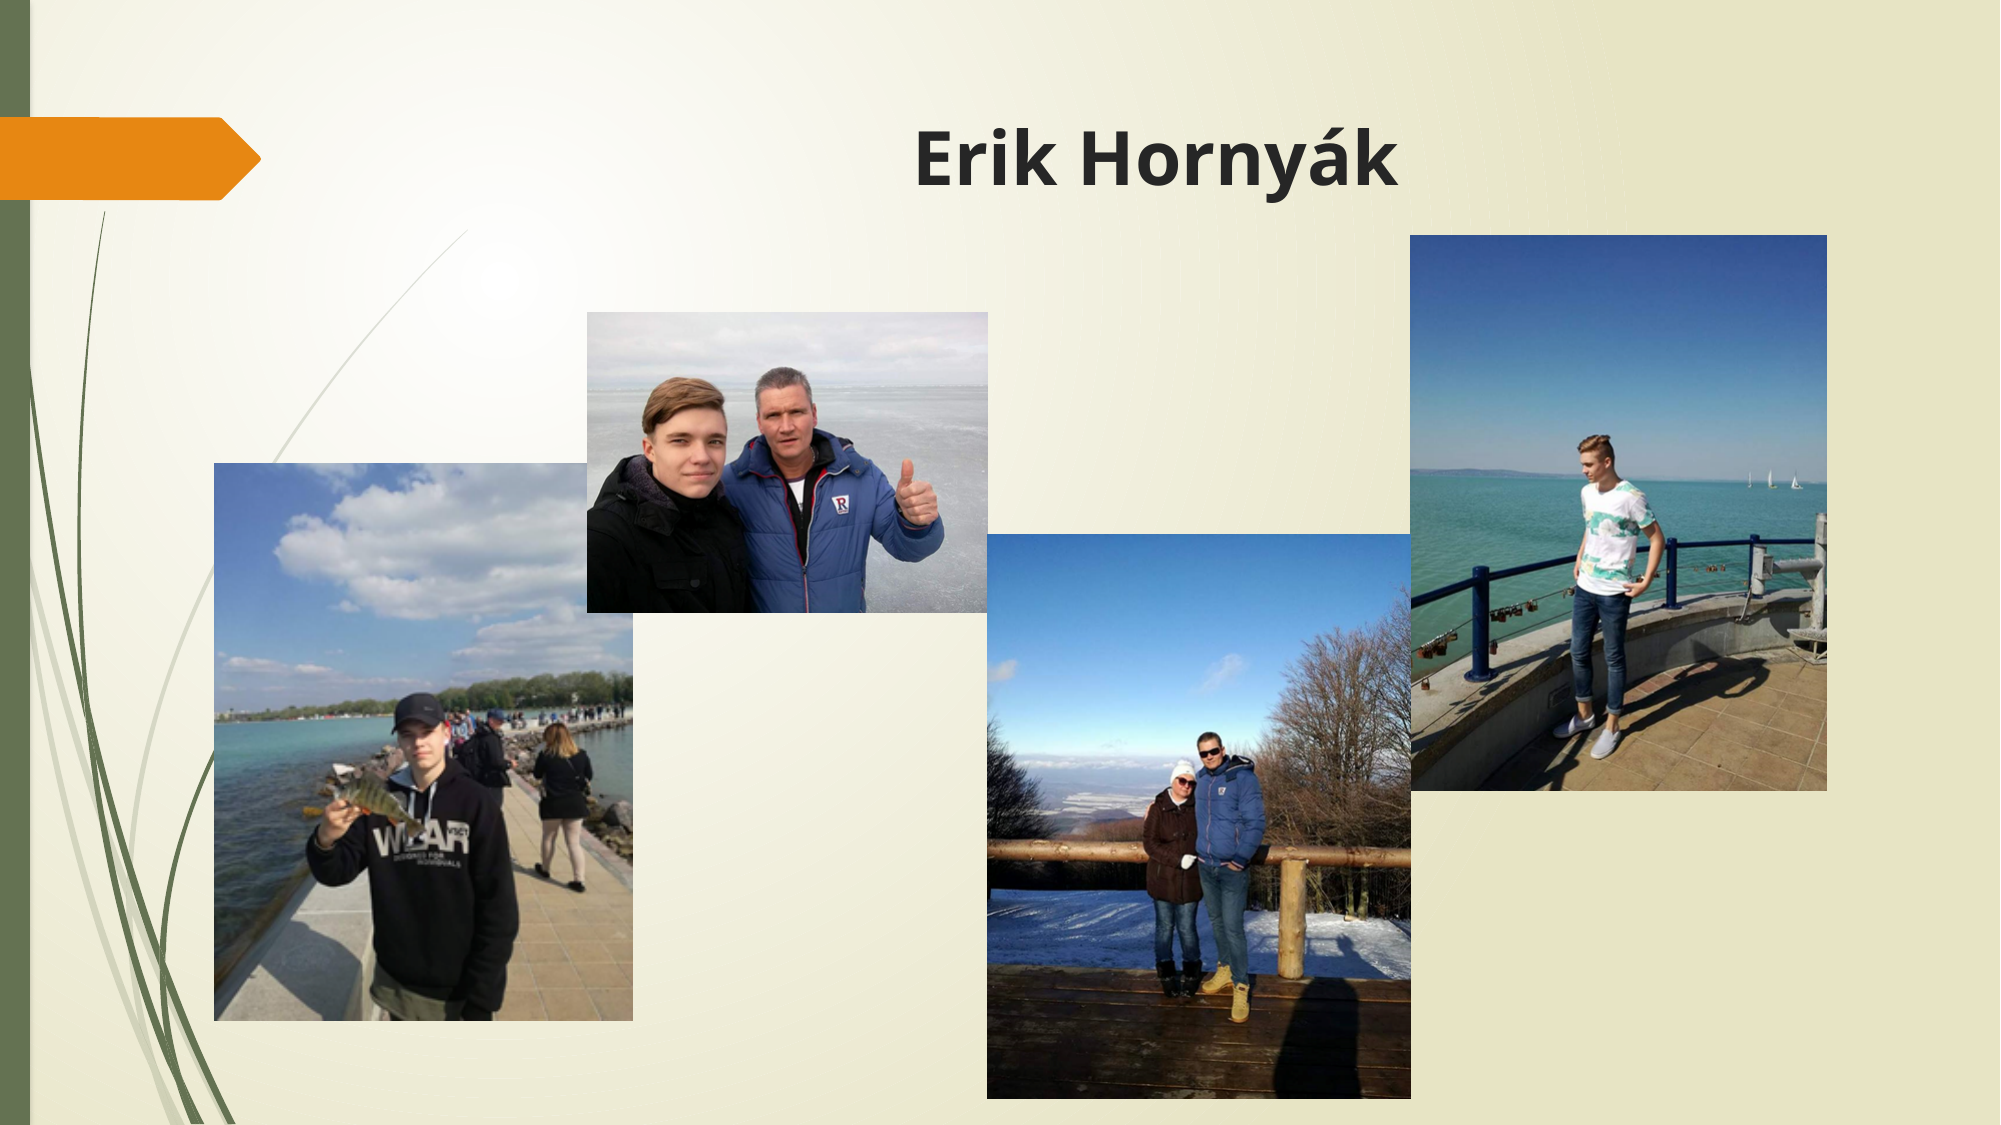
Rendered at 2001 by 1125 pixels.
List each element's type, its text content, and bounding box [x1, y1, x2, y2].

picture [214, 235, 1827, 1099]
title Erik Hornyák [425, 102, 1888, 313]
